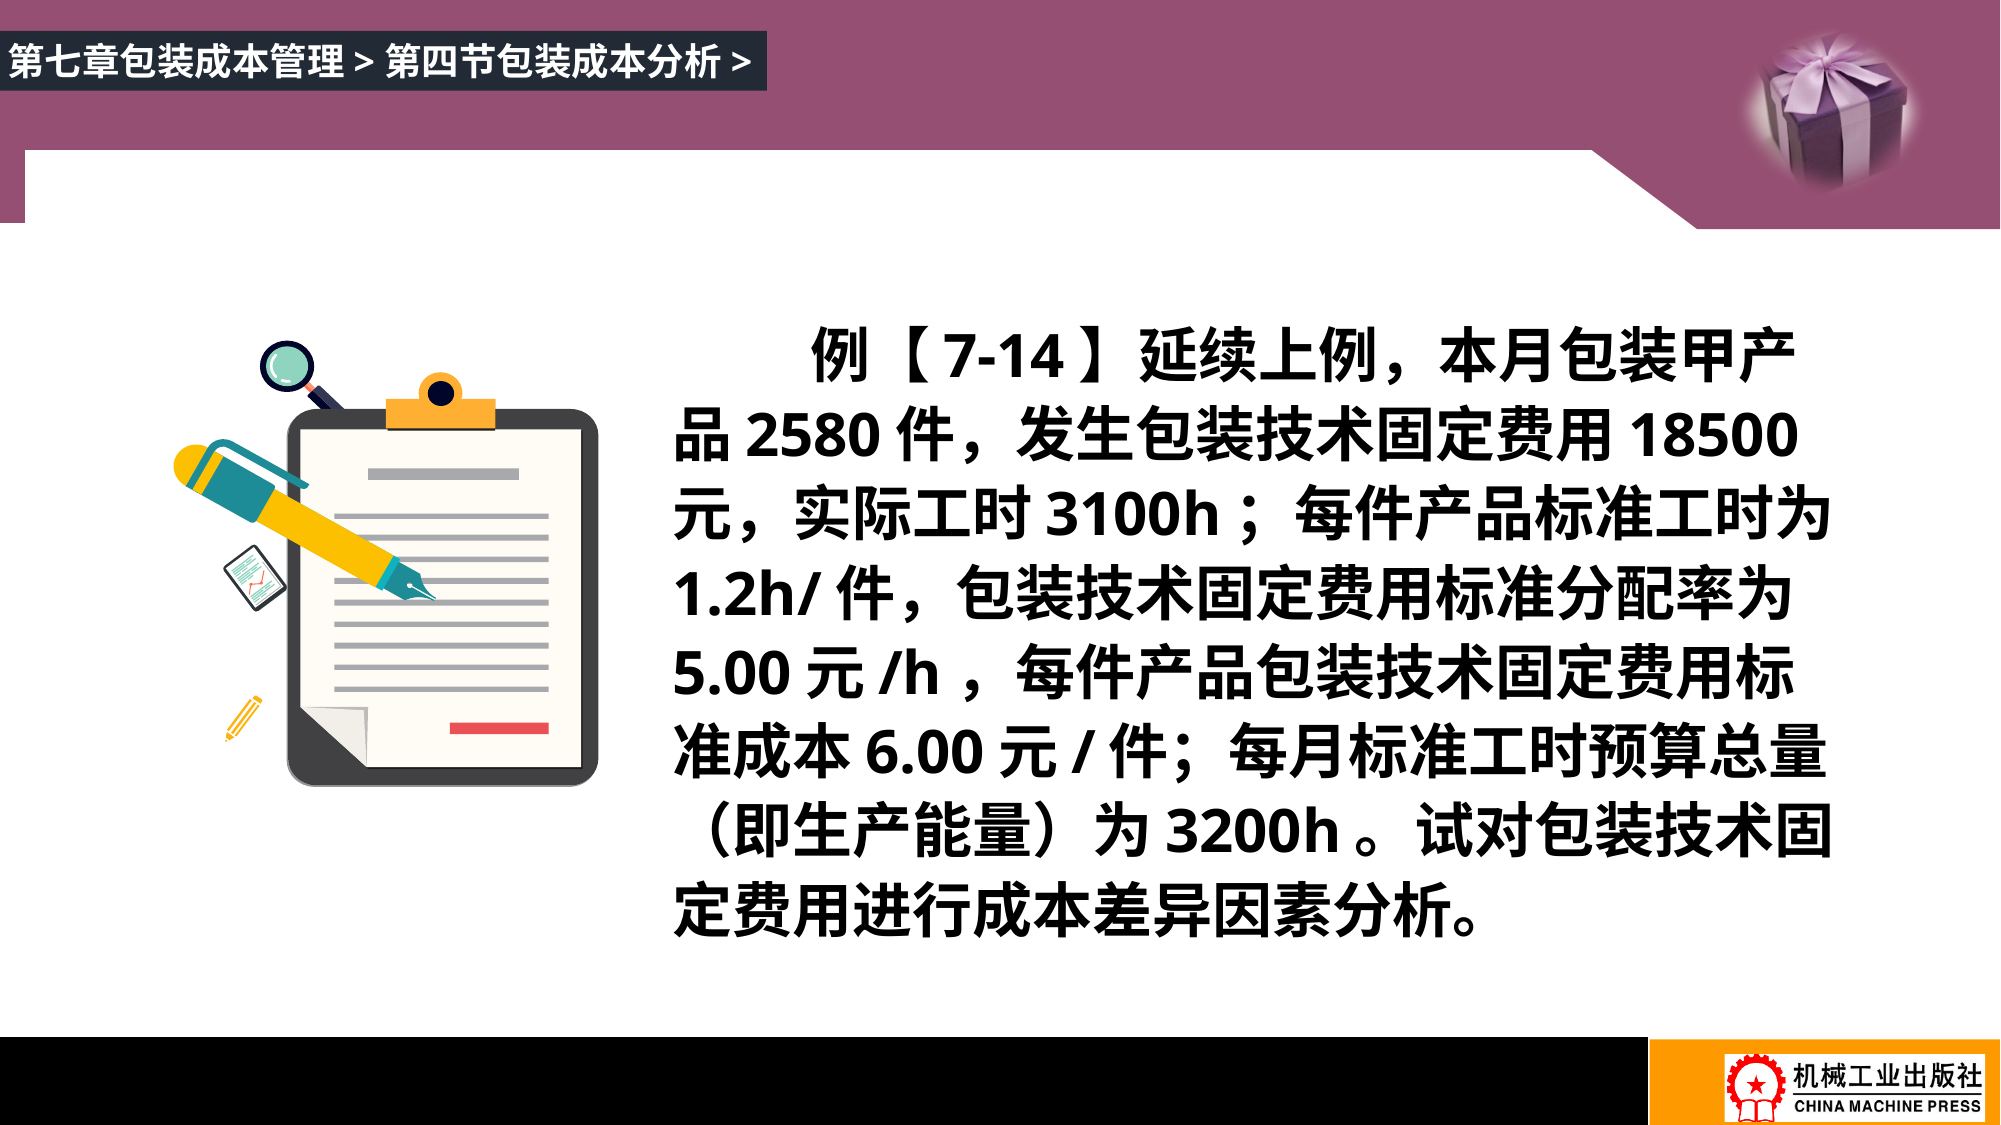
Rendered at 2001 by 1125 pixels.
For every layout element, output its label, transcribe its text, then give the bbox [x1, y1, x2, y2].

picture [1724, 1054, 1986, 1122]
picture [1762, 54, 1900, 171]
list 例【7-14】延续上例，本月包装甲产品2580件，发生包装技术固定费用18500元，实际工时3100h；每件产品标准工时为1.2h/件，包装技术固定费用标准分配率为5.00元/h，每件产品包装技术固定费用标准成本6.00元/件；每月标准工时预算总量（即生产能量）为3200h。试对包装技术固定费用进行成本差异因素分析。 [657, 302, 1863, 966]
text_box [161, 338, 599, 787]
text_box 第七章包装成本管理>第四节包装成本分析> [0, 30, 767, 91]
